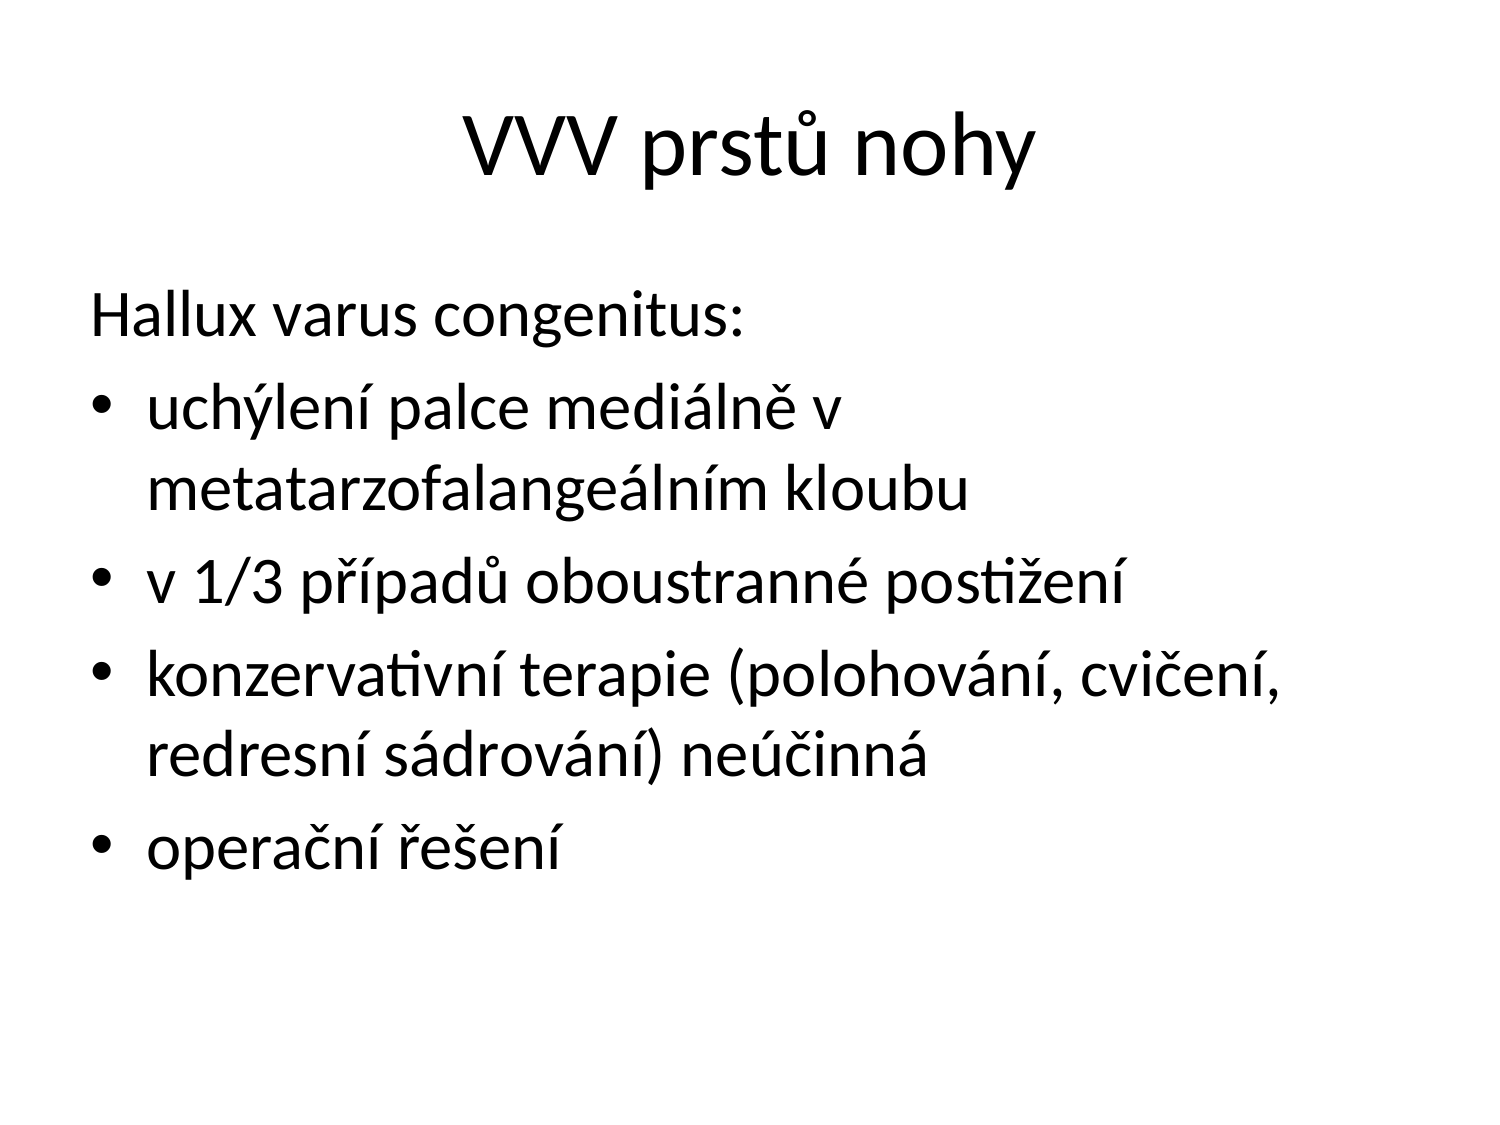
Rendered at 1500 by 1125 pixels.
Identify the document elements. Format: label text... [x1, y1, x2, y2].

list Hallux varus congenitus: uchýlení palce mediálně v metatarzofalangeálním kloubu v 1/3 případů oboustranné postižení konzervativní terapie (polohování, cvičení, redresní sádrování) neúčinná operační řešení [75, 262, 1425, 1005]
title VVV prstů nohy [75, 45, 1425, 233]
